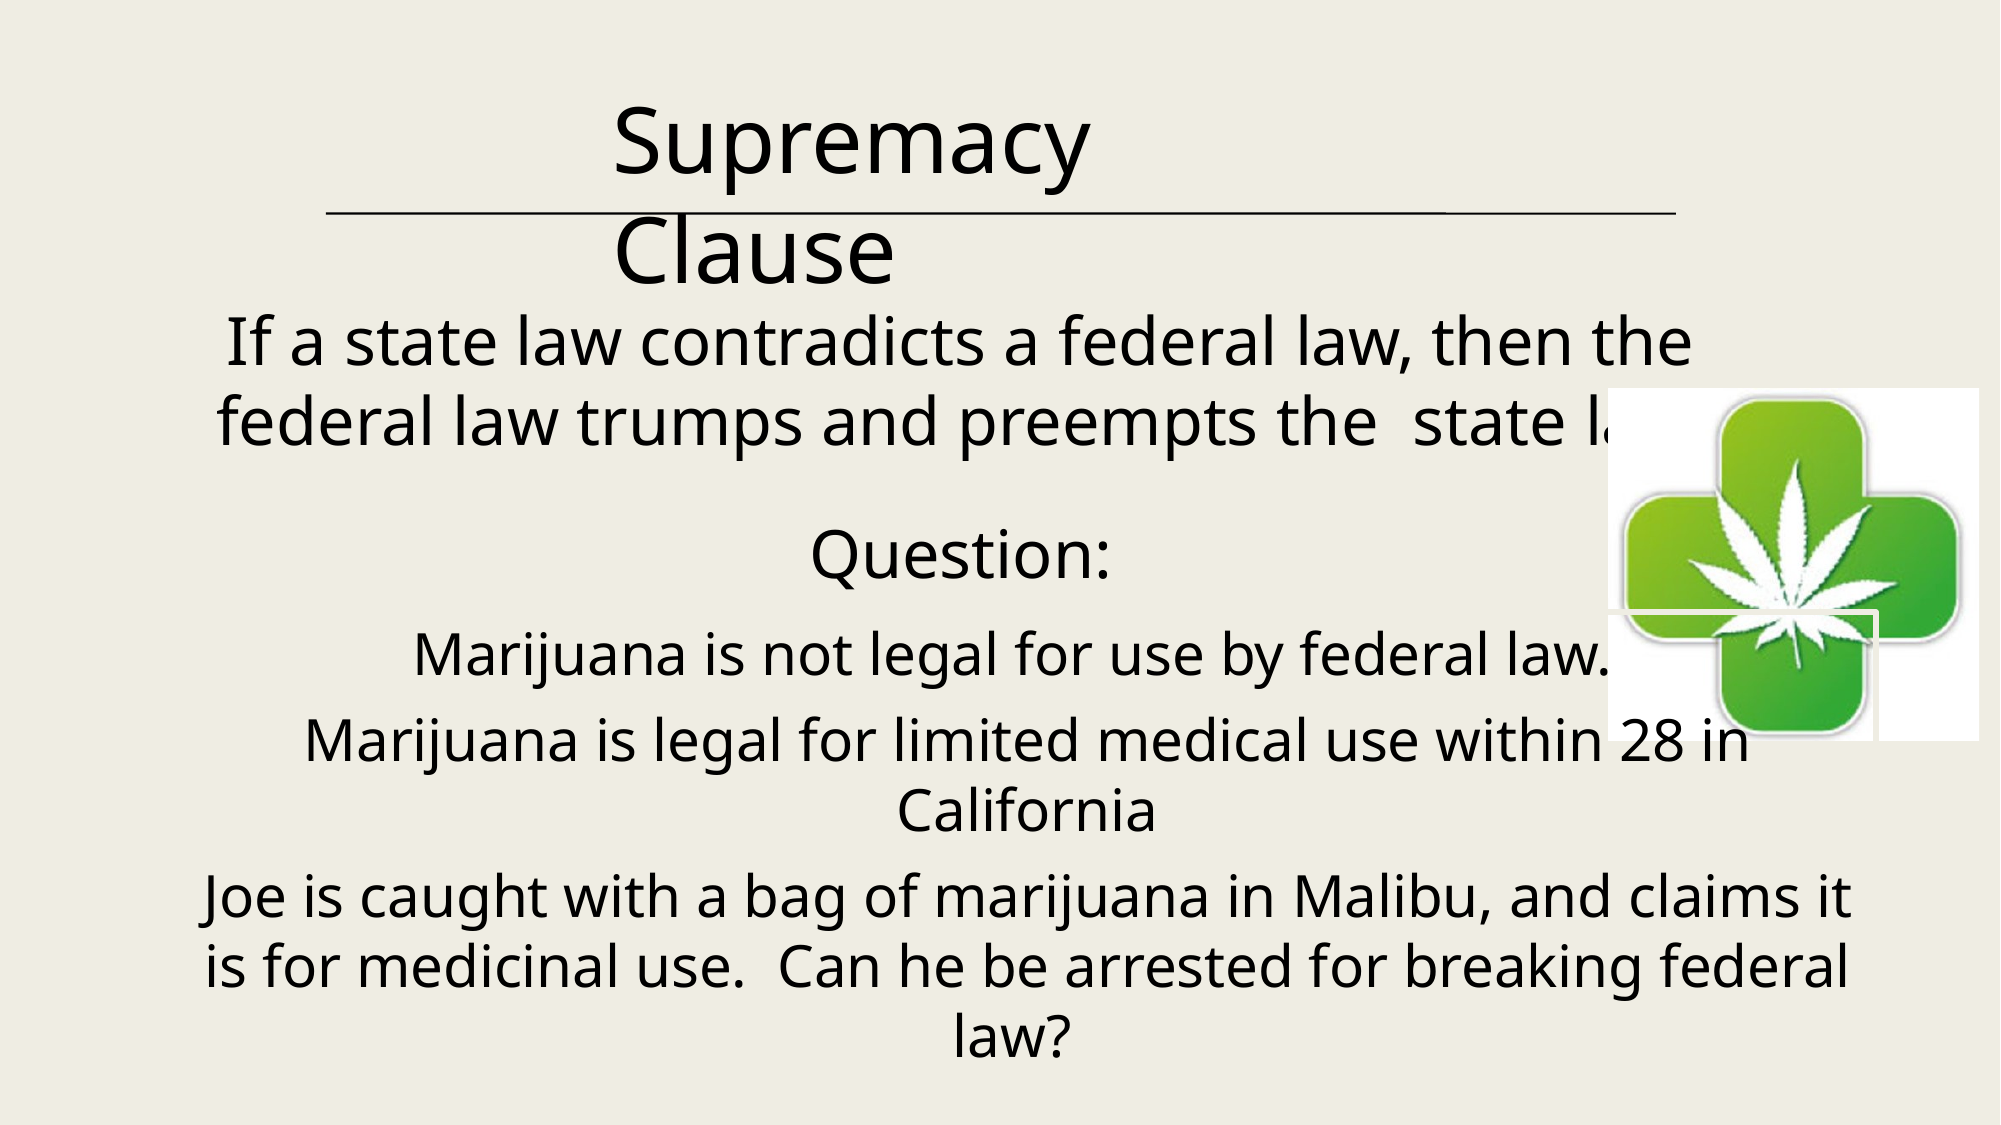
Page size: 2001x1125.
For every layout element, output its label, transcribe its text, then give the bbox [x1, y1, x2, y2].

text_box Marijuana is not legal for use by federal law. Marijuana is legal for limited medical use within 28 in California Joe is caught with a bag of marijuana in Malibu, and claims it is for medicinal use. Can he be arrested for breaking federal law? [176, 609, 1879, 1077]
title Supremacy Clause [610, 79, 1390, 288]
list If a state law contradicts a federal law, then the federal law trumps and preempts the state law. Question: [182, 288, 1758, 609]
text_box [1608, 388, 1980, 741]
